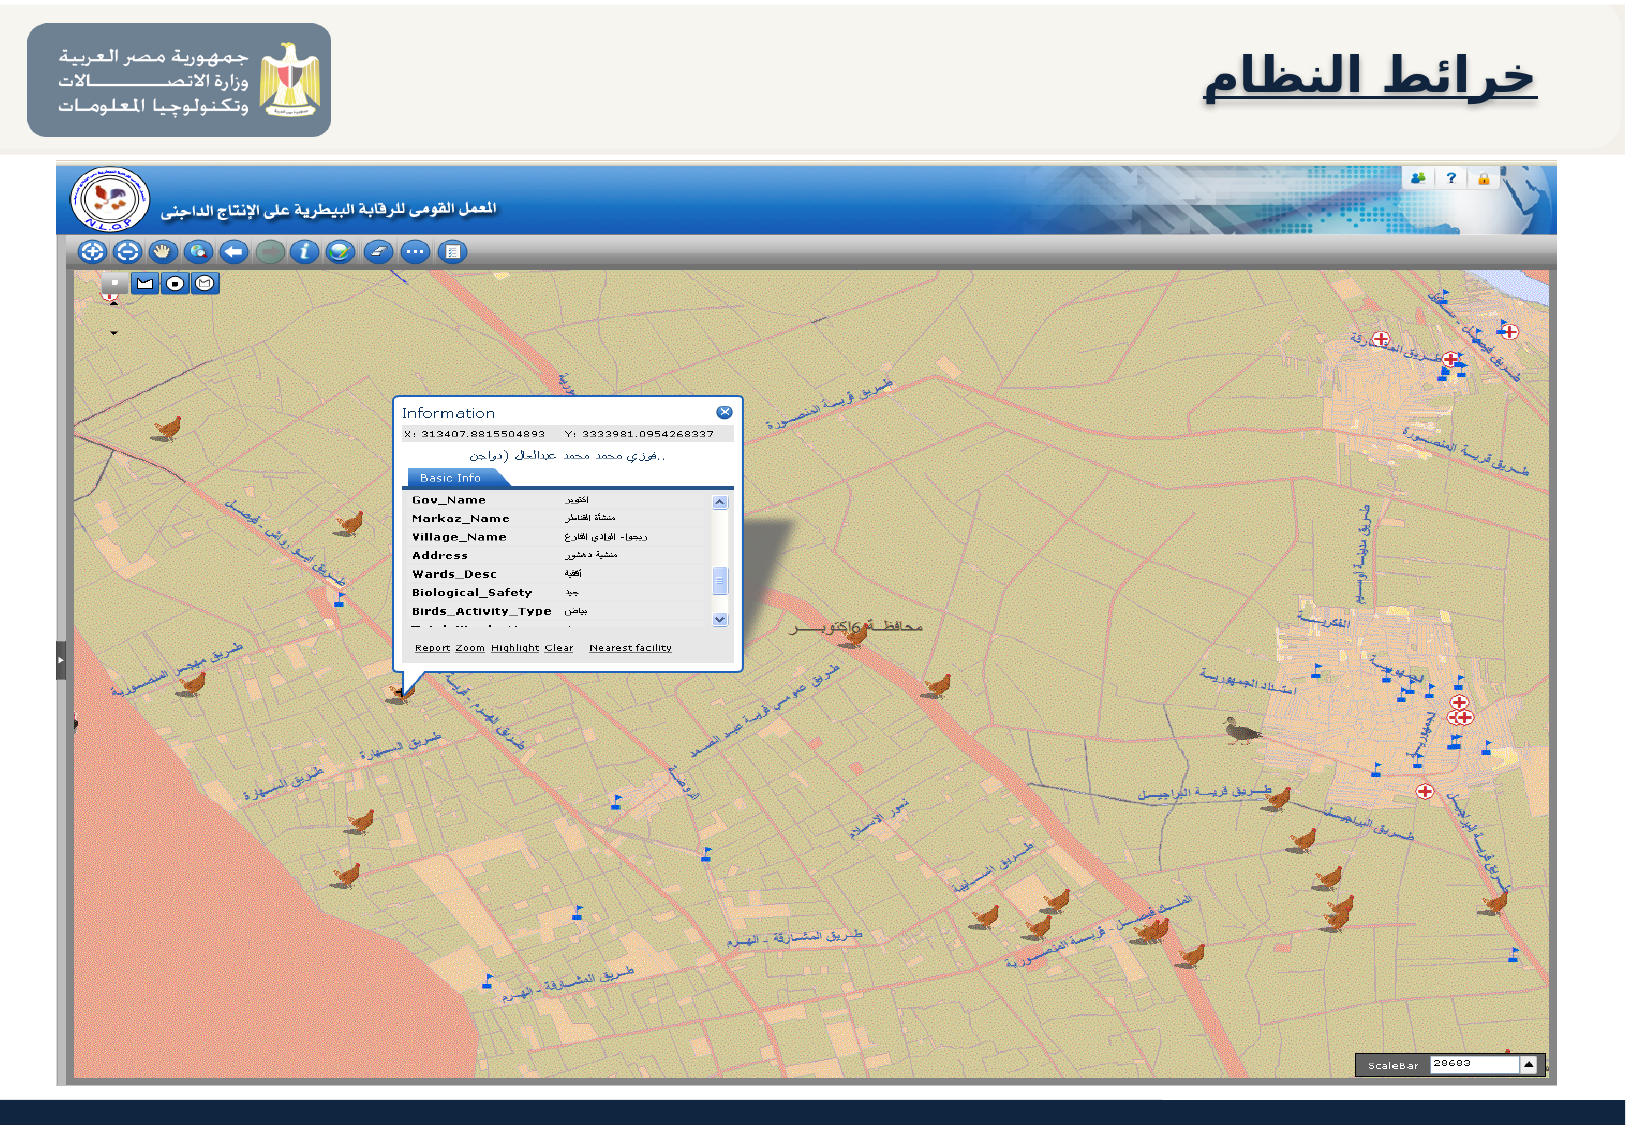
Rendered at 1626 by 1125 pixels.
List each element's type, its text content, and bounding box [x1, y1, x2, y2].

picture [56, 160, 1557, 1086]
text_box خرائط النظام [454, 7, 1557, 138]
text_box [27, 23, 331, 137]
